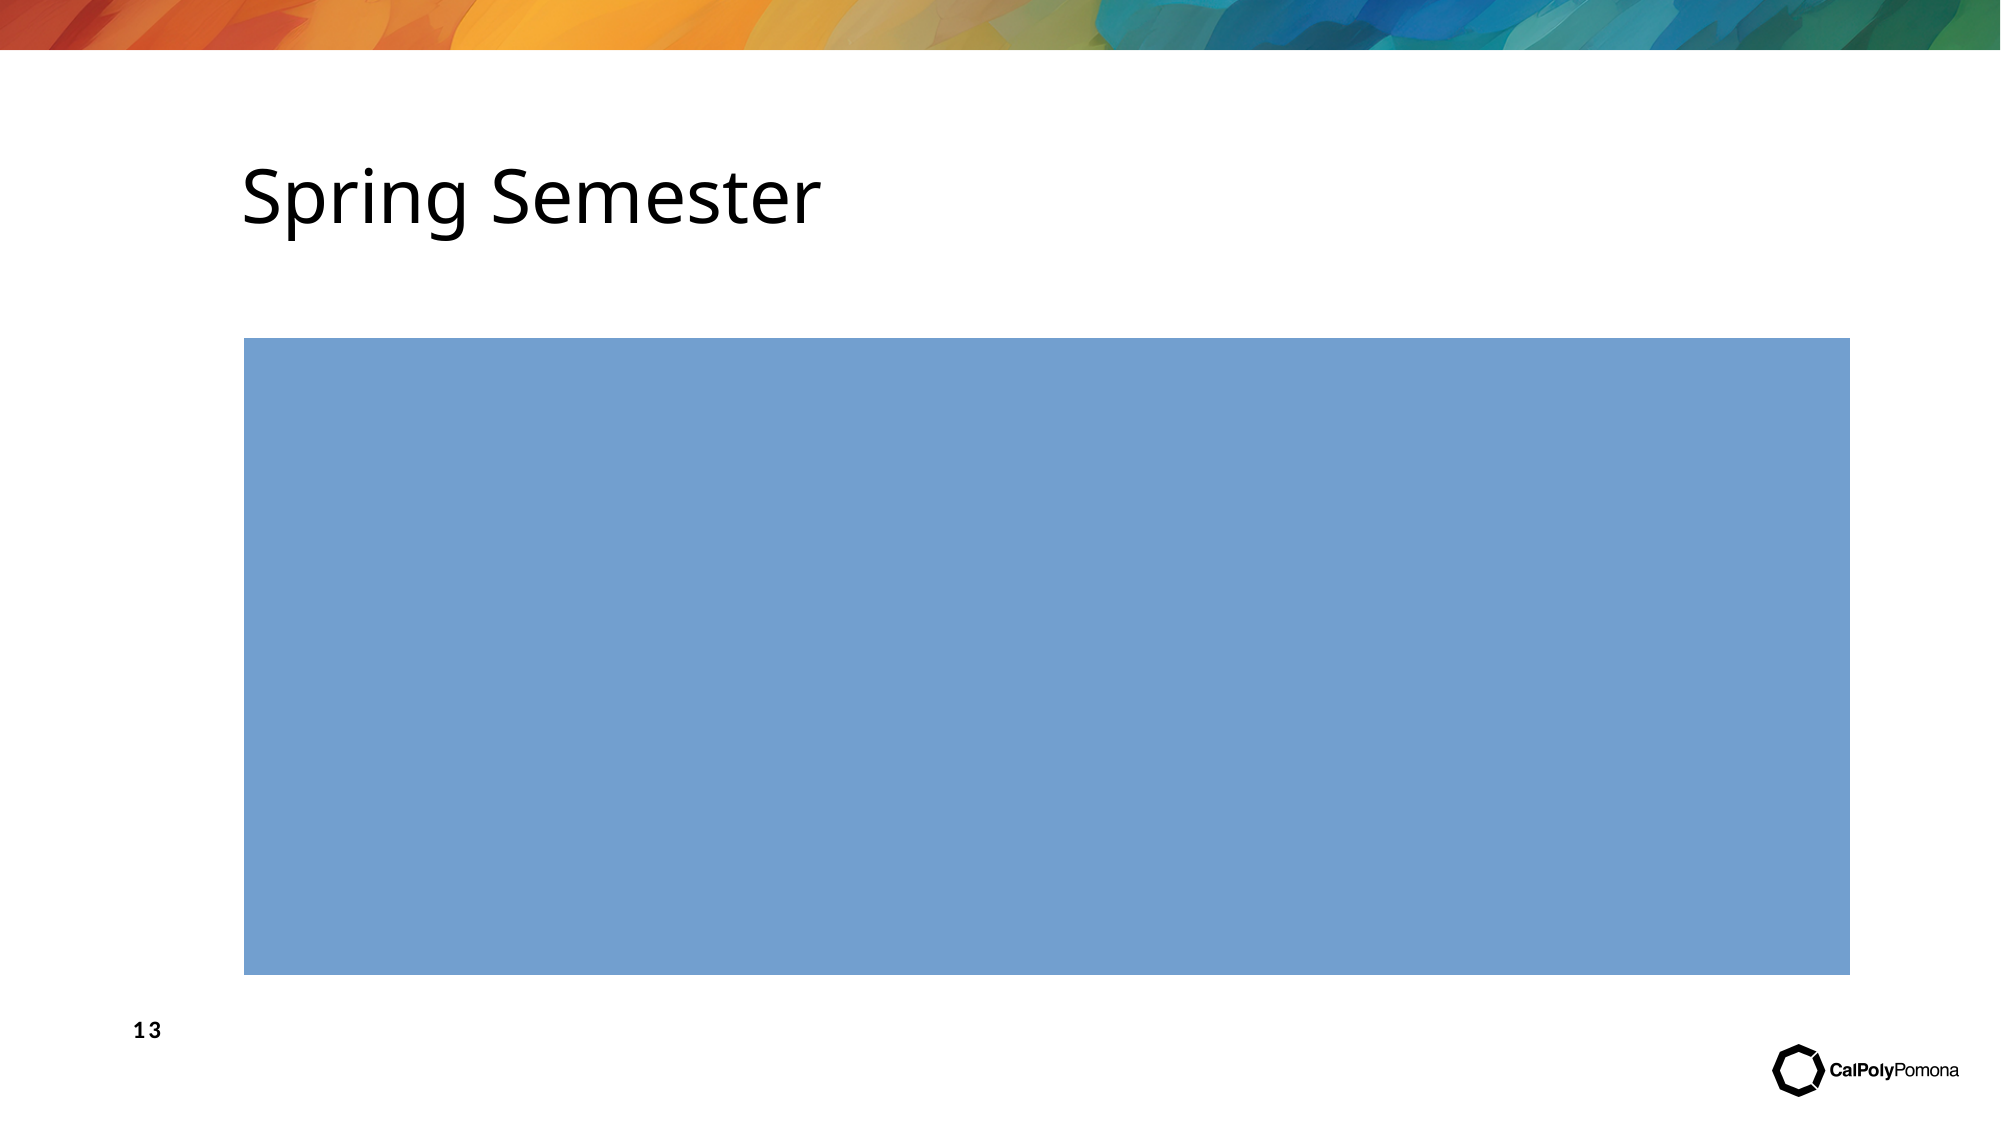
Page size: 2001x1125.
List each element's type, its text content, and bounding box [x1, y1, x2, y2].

title Spring Semester [240, 82, 1850, 317]
picture [0, 0, 2001, 1125]
slide_number 13 [67, 975, 227, 1082]
